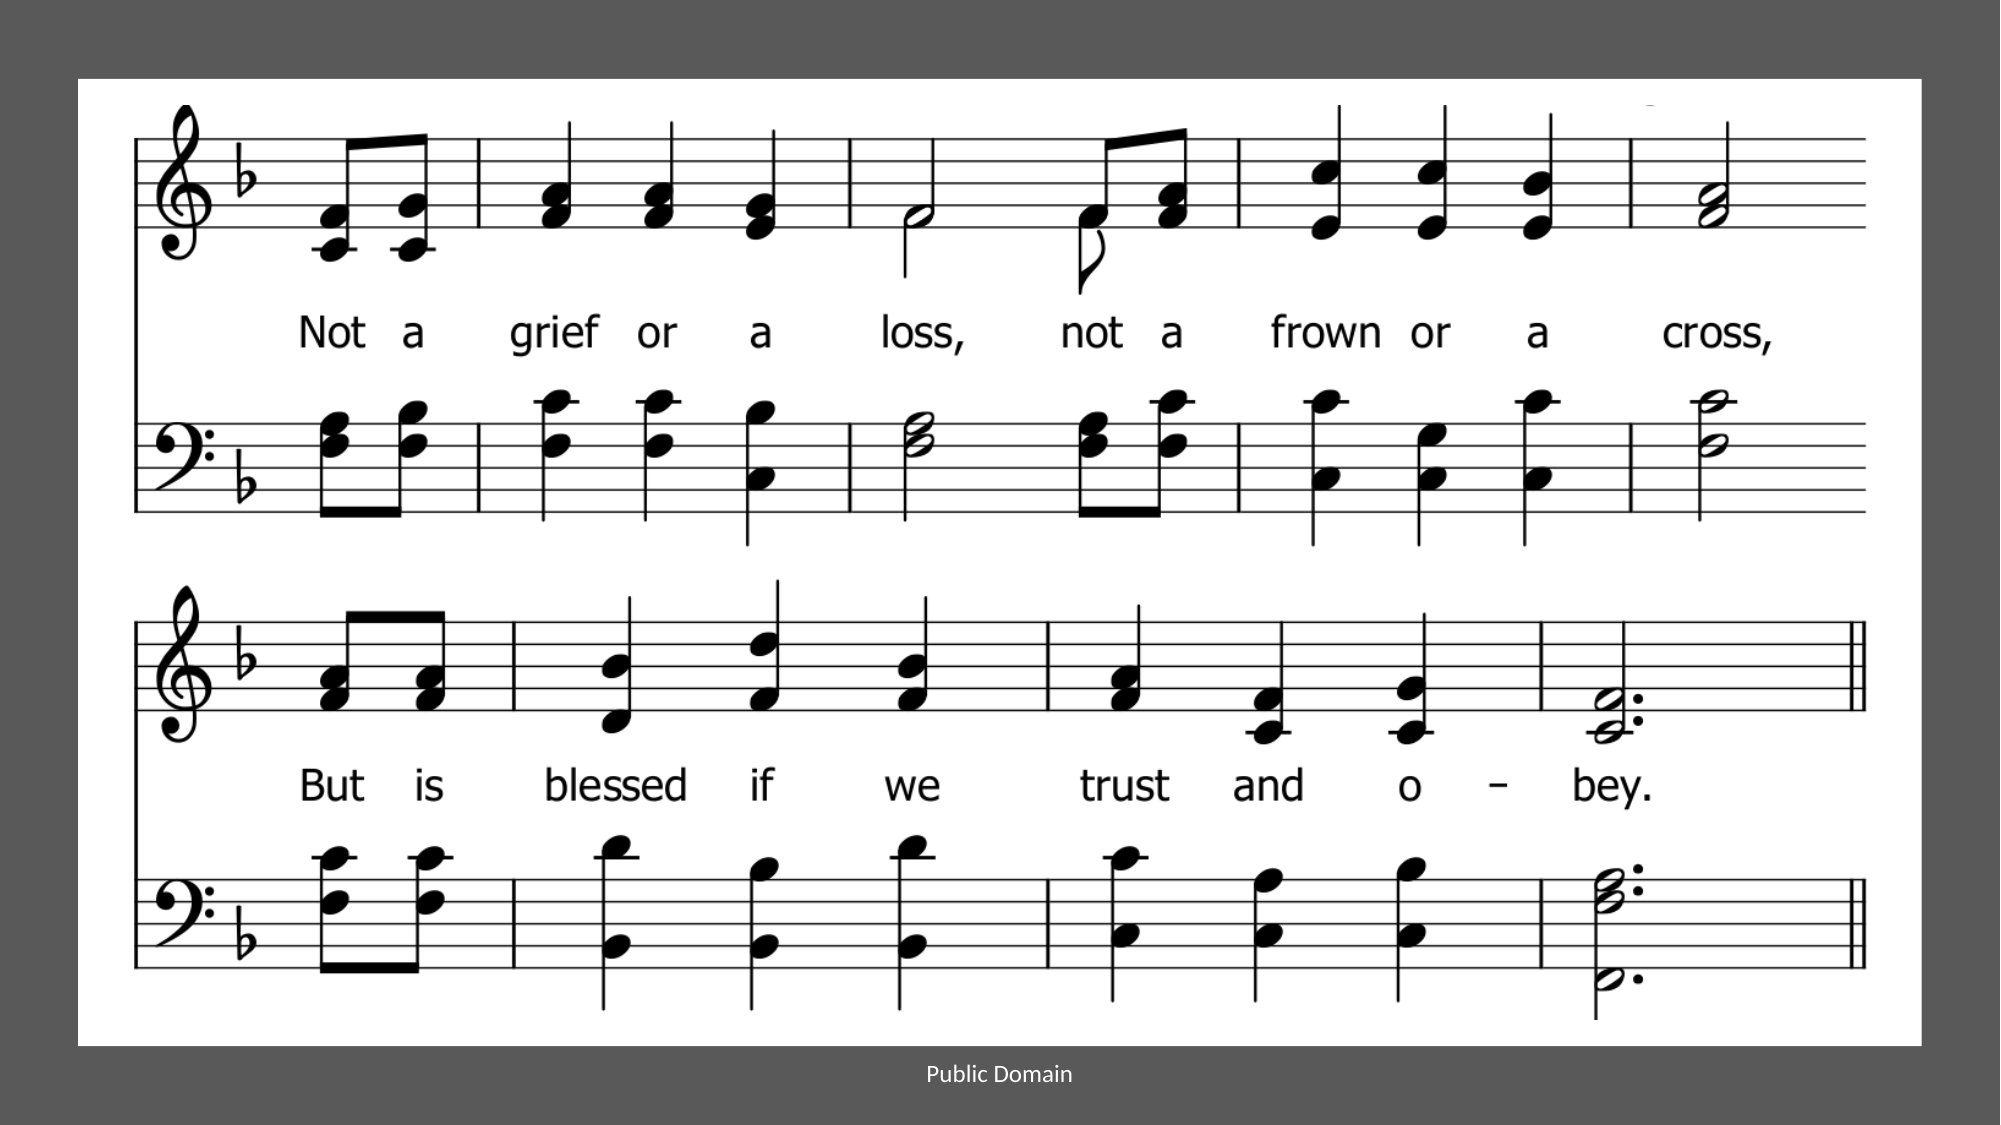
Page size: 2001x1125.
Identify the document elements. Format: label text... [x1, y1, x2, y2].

text_box [77, 78, 1923, 1047]
footer Public Domain [662, 1042, 1338, 1103]
picture [133, 105, 1867, 1020]
text_box [0, 0, 2000, 1125]
